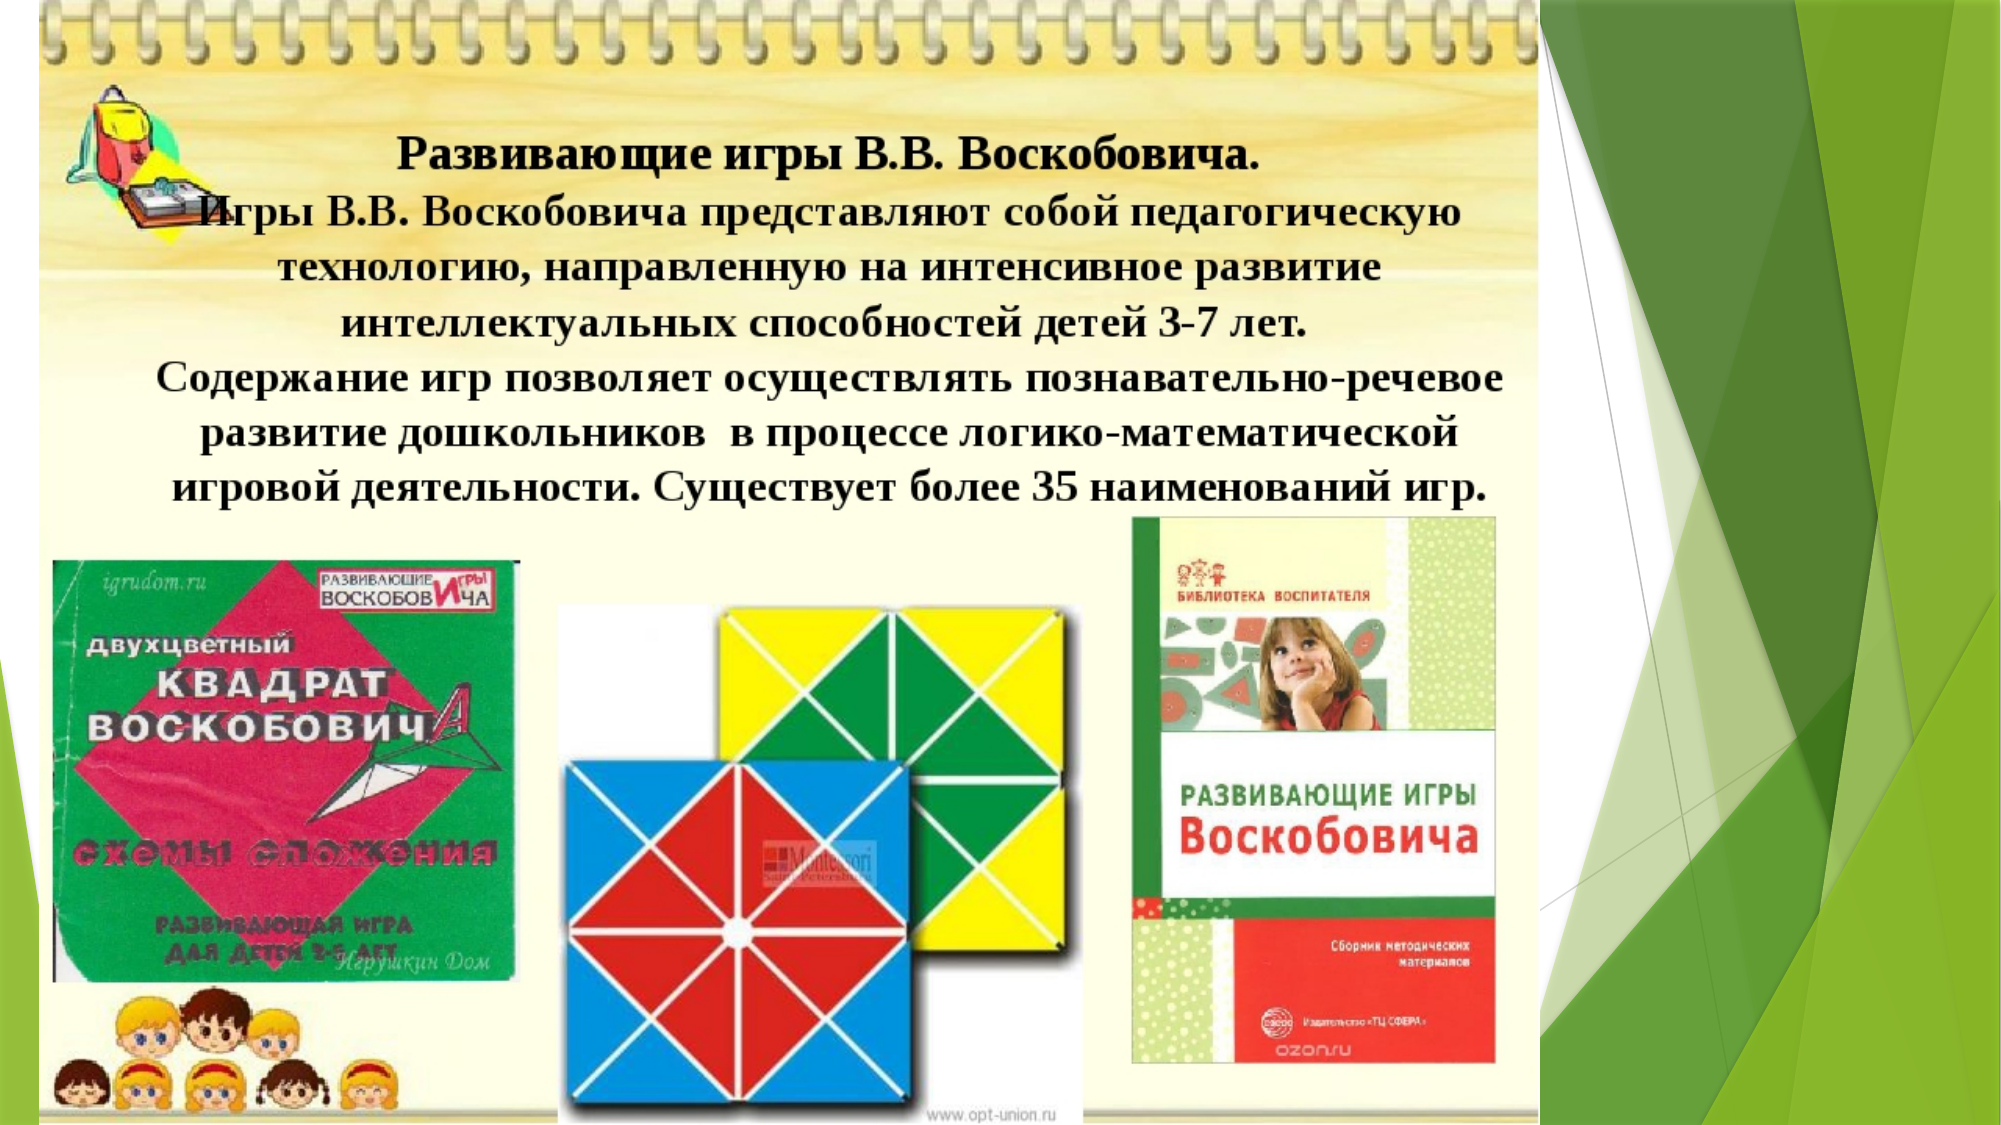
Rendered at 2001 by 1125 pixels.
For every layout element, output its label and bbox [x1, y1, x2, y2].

picture [38, 0, 1540, 1125]
